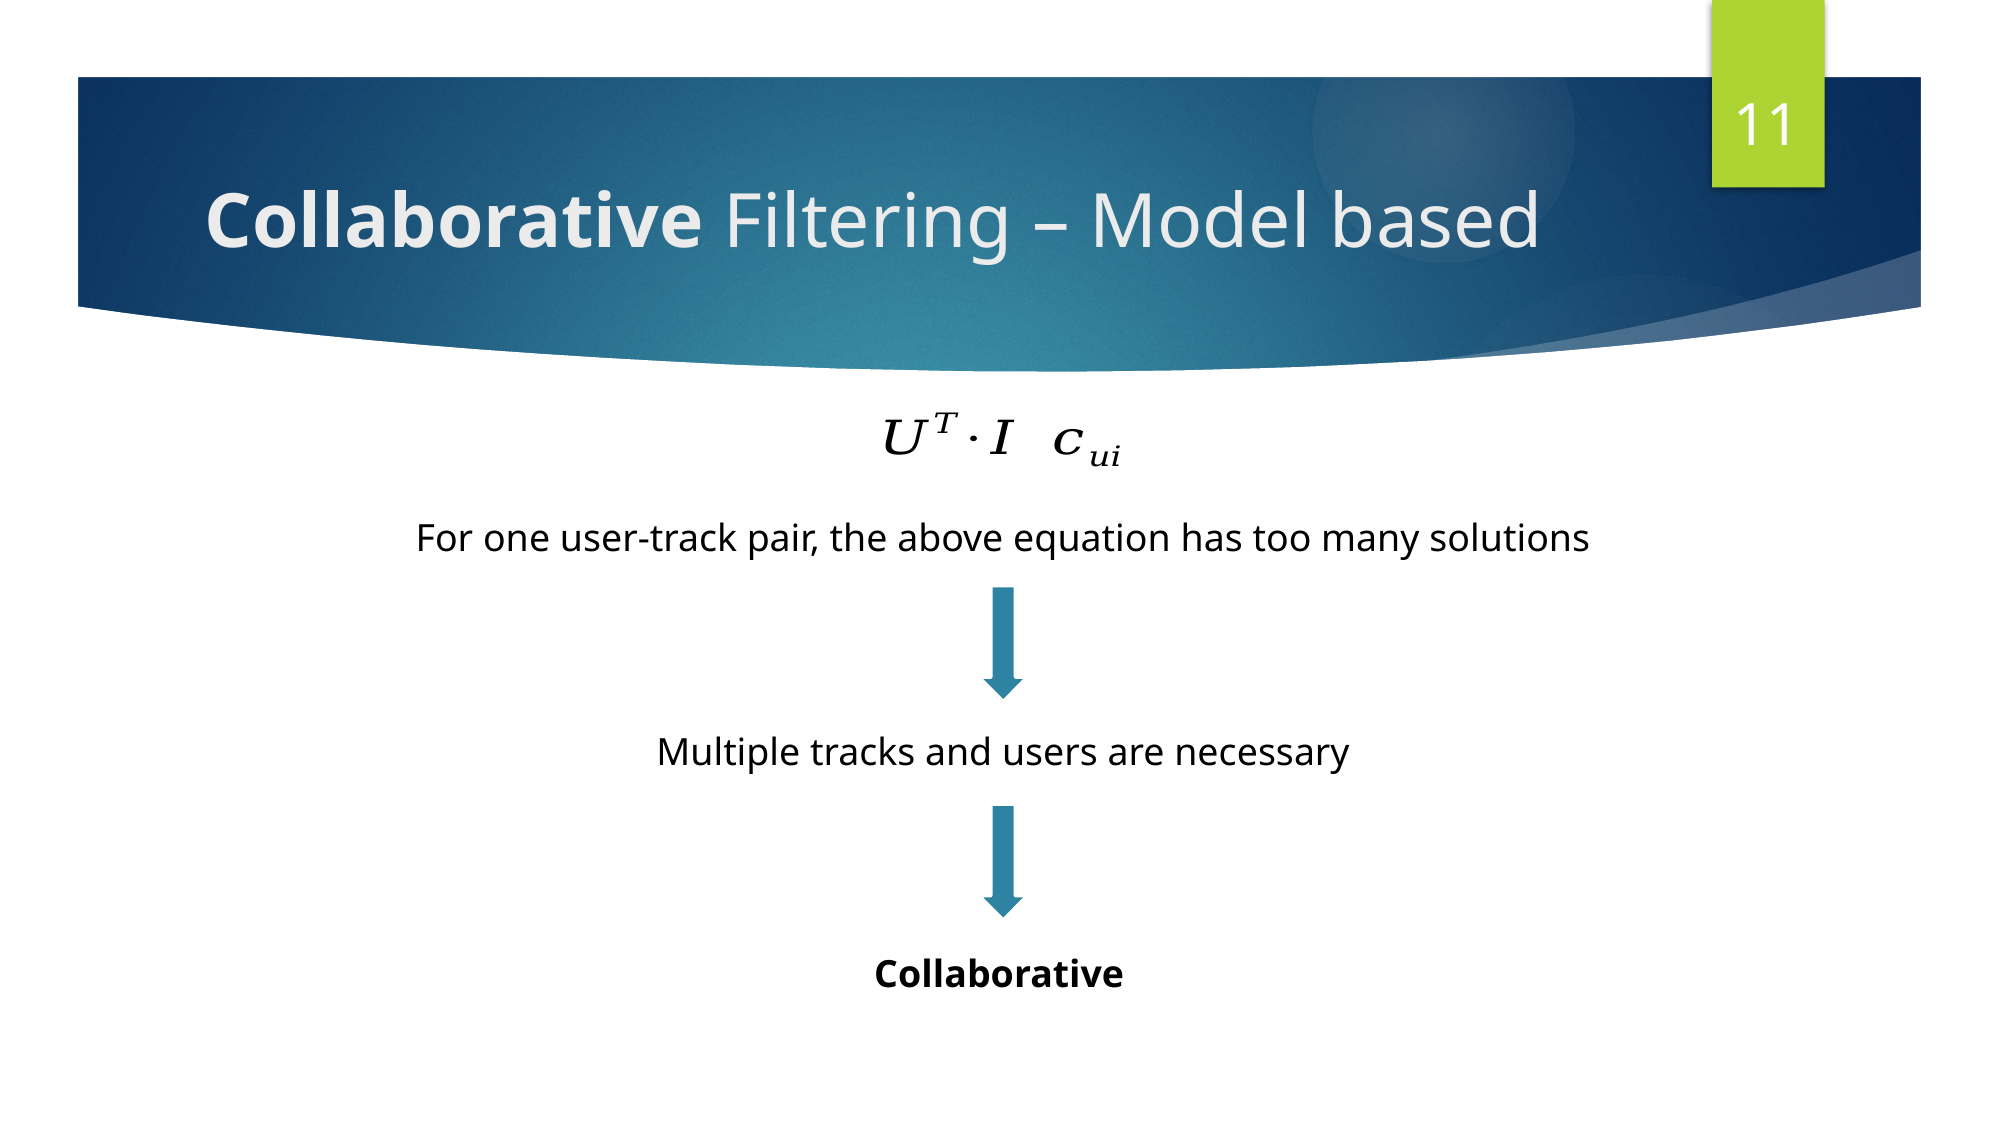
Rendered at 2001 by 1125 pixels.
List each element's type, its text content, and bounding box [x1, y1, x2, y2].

slide_number 11 [1698, 48, 1836, 175]
text_box Collaborative [376, 942, 1623, 1003]
title Collaborative Filtering – Model based [189, 159, 1627, 276]
text_box Multiple tracks and users are necessary [379, 721, 1627, 781]
text_box [975, 582, 1032, 705]
text_box For one user-track pair, the above equation has too many solutions [380, 506, 1627, 566]
text_box [975, 801, 1032, 924]
